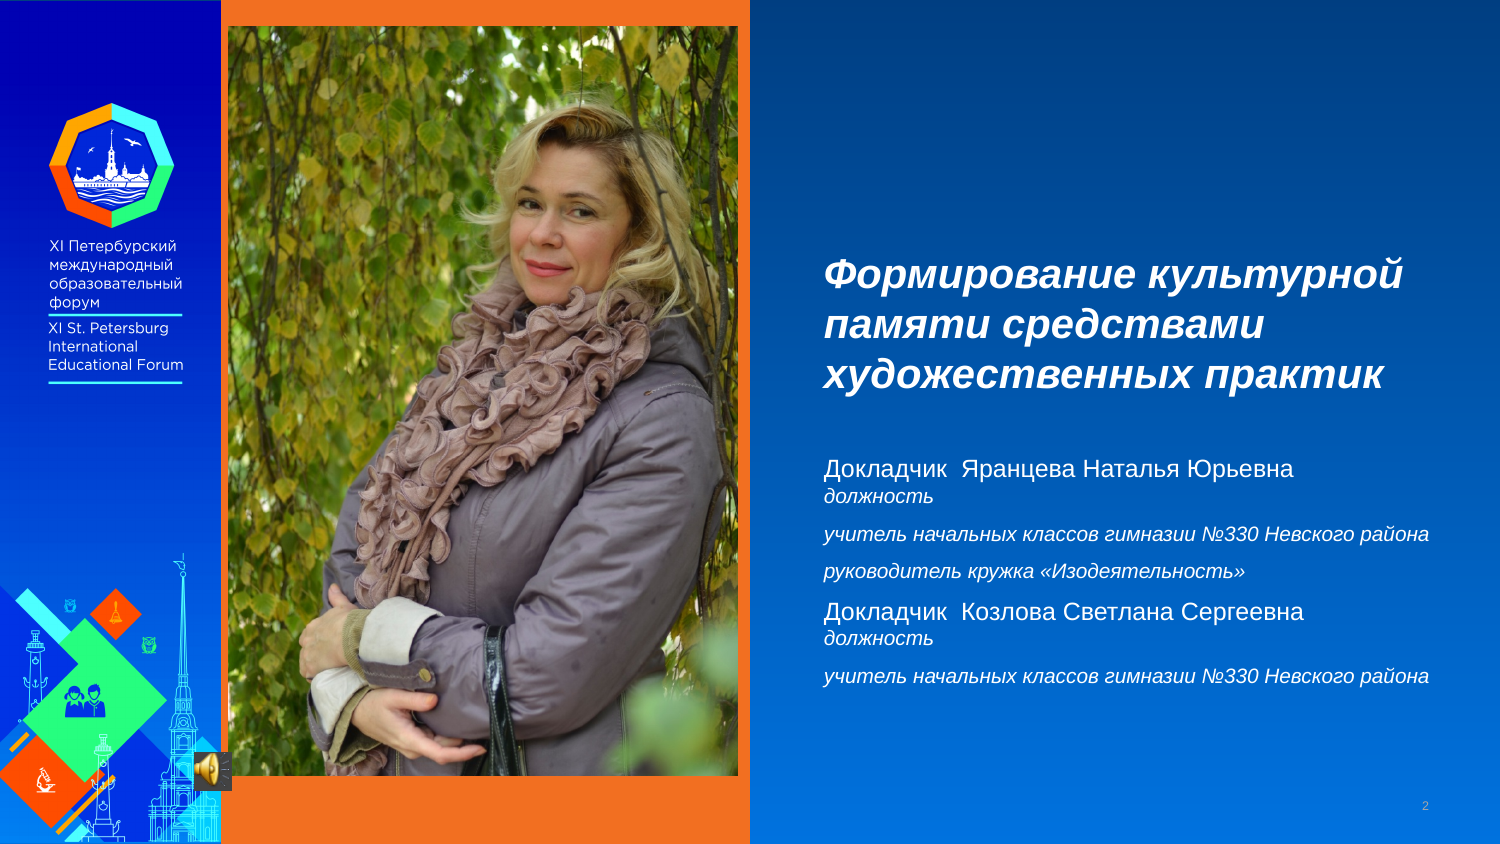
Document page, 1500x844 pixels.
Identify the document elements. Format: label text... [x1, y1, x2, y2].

picture [0, 0, 751, 844]
slide_number 2 [1373, 788, 1445, 824]
title Формирование культурной памяти средствами художественных практик [809, 55, 1447, 405]
list Докладчик Яранцева Наталья Юрьевна должность учитель начальных классов гимназии №330 Невского района руководитель кружка «Изодеятельность» Докладчик Козлова Светлана Сергеевна должность учитель начальных классов гимназии №330 Невского района [809, 445, 1448, 771]
